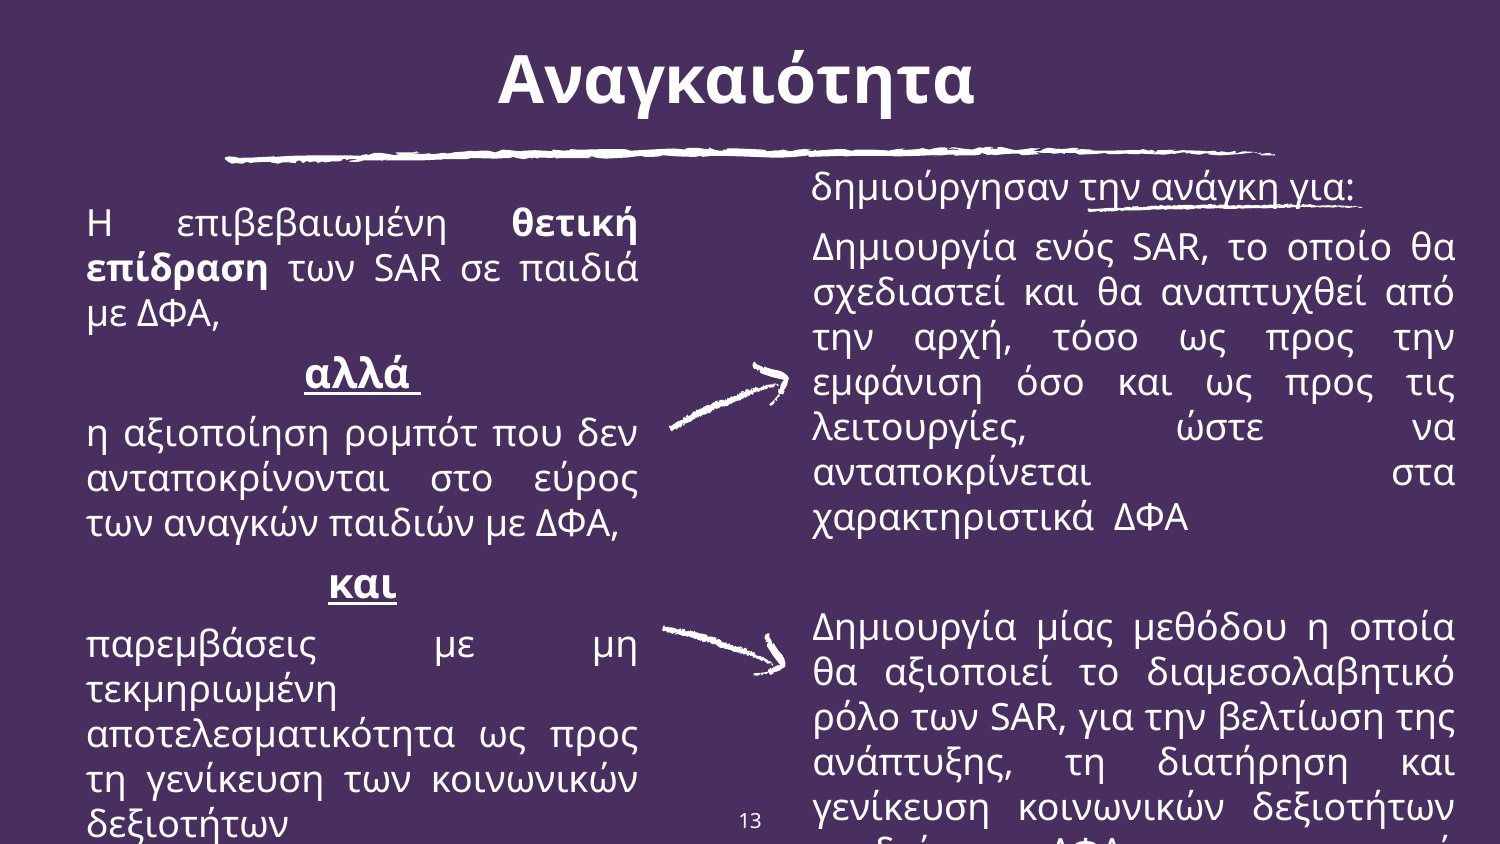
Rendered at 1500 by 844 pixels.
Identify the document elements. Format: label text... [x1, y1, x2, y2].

text_box Αναγκαιότητα [198, 21, 1275, 213]
text_box [1087, 203, 1363, 213]
text_box δημιούργησαν την ανάγκη για: [795, 155, 1425, 215]
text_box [662, 372, 792, 421]
list Δημιουργία ενός SAR, το οποίο θα σχεδιαστεί και θα αναπτυχθεί από την αρχή, τόσο ως προς την εμφάνιση όσο και ως προς τις λειτουργίες, ώστε να ανταποκρίνεται στα χαρακτηριστικά ΔΦΑ Δημιουργία μίας μεθόδου η οποία θα αξιοποιεί το διαμεσολαβητικό ρόλο των SAR, για την βελτίωση της ανάπτυξης, τη διατήρηση και γενίκευση κοινωνικών δεξιοτήτων παιδιών με ΔΦΑ, μς συστηματικό τρόπο [776, 207, 1471, 771]
text_box [224, 146, 1275, 164]
slide_number 13 [705, 792, 795, 844]
list Η επιβεβαιωμένη θετική επίδραση των SAR σε παιδιά με ΔΦΑ, αλλά η αξιοποίηση ρομπότ που δεν ανταποκρίνονται στο εύρος των αναγκών παιδιών με ΔΦΑ, και παρεμβάσεις με μη τεκμηριωμένη αποτελεσματικότητα ως προς τη γενίκευση των κοινωνικών δεξιοτήτων [50, 184, 654, 637]
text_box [661, 618, 791, 664]
